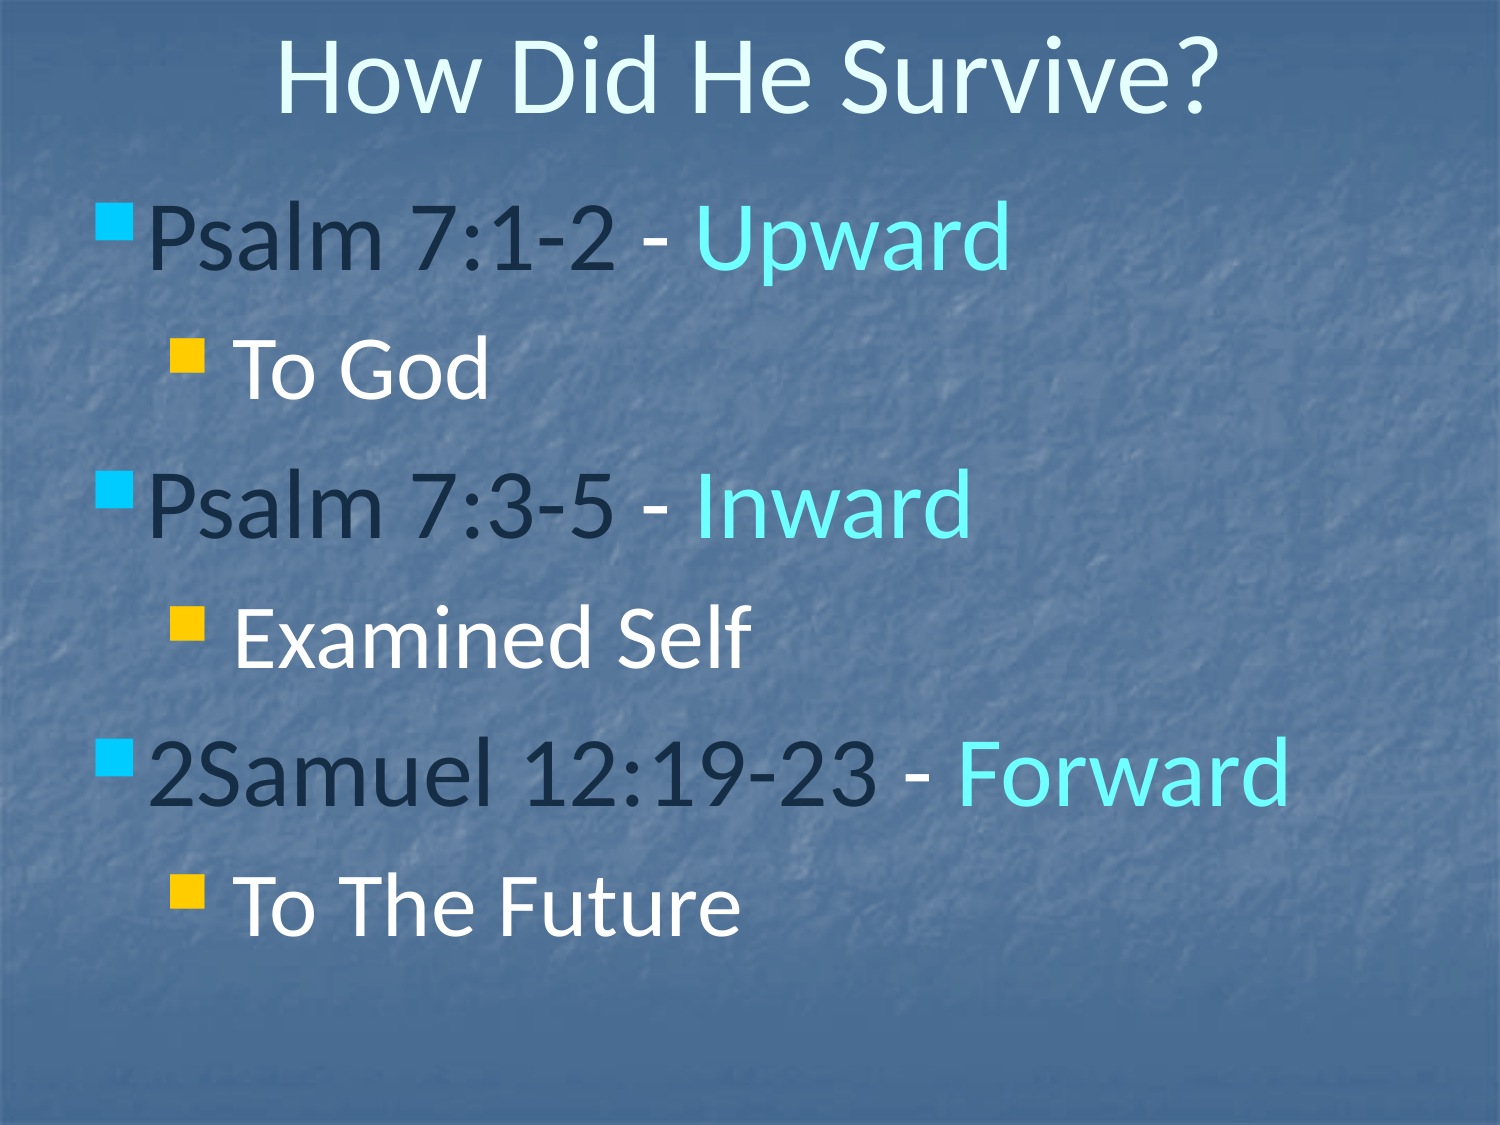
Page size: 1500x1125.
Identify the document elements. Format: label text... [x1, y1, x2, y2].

title How Did He Survive? [74, 0, 1426, 162]
list Psalm 7:1-2 - Upward To God Psalm 7:3-5 - Inward Examined Self 2Samuel 12:19-23 - Forward To The Future [74, 162, 1426, 1063]
